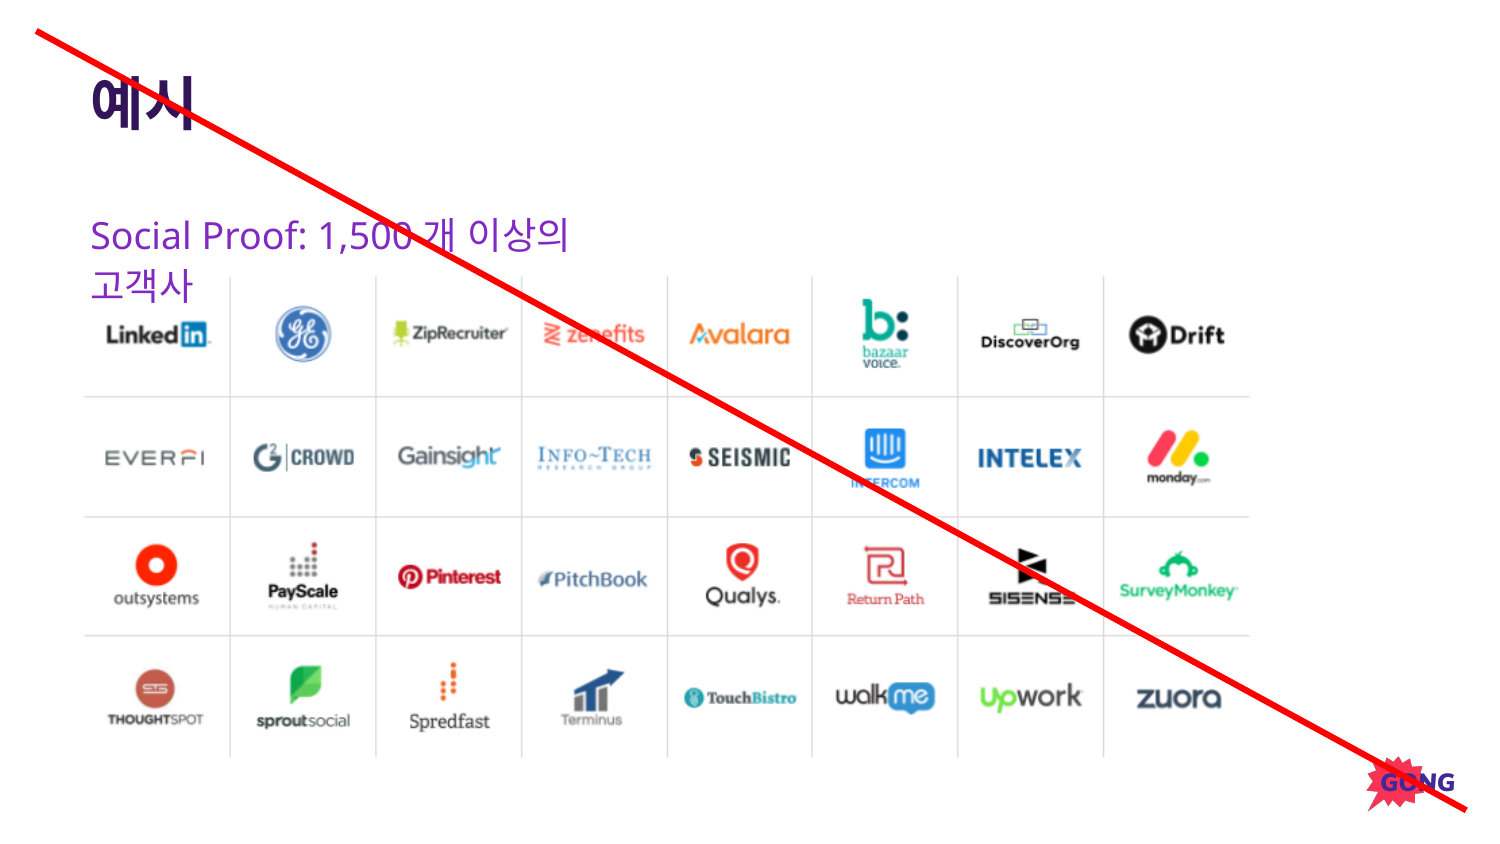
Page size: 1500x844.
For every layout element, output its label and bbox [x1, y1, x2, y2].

text_box [35, 30, 1467, 811]
